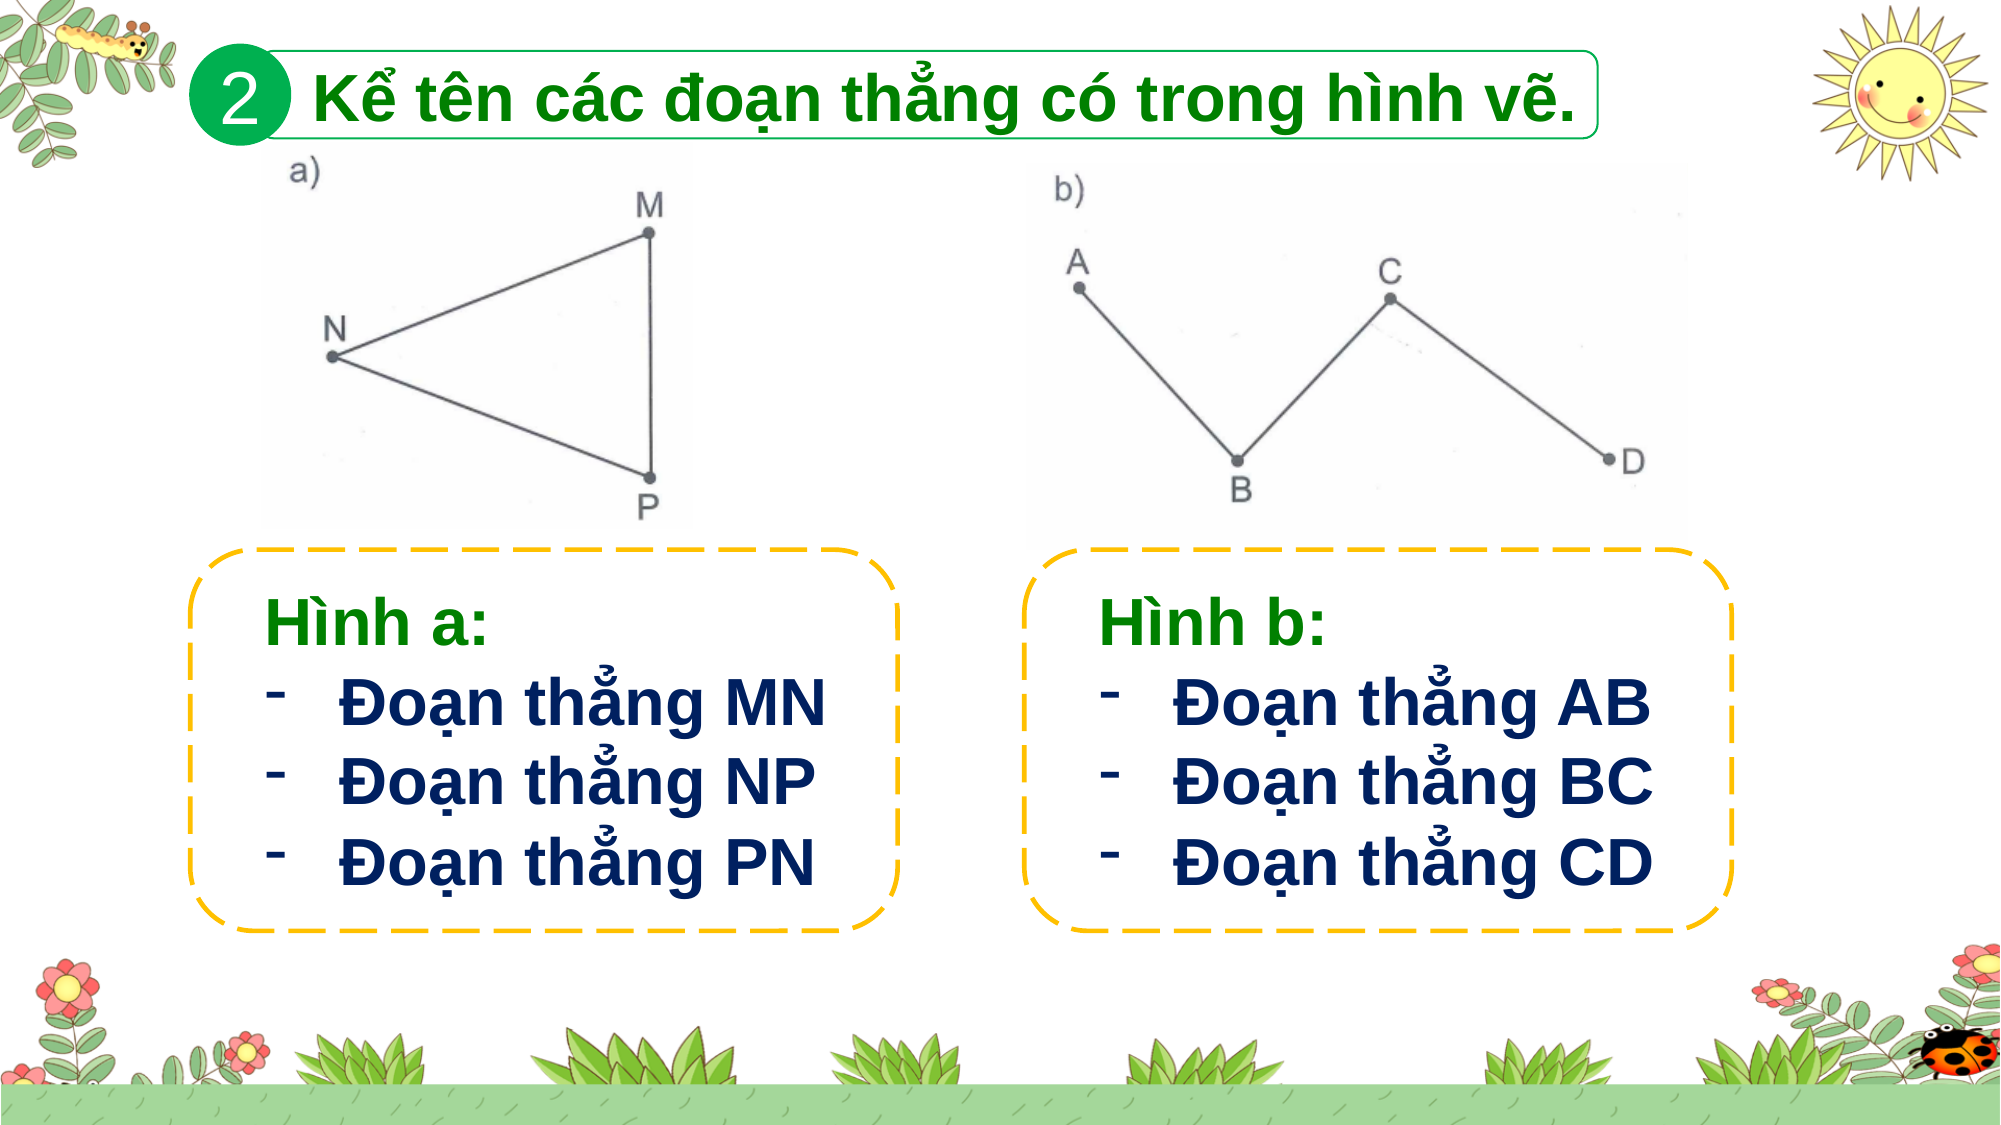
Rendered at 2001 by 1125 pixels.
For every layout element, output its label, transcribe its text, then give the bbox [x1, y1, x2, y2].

text_box [189, 548, 886, 932]
text_box [1023, 550, 1720, 932]
text_box Hình b: Đoạn thẳng AB Đoạn thẳng BC Đoạn thẳng CD [1084, 571, 1740, 906]
text_box Hình a: Đoạn thẳng MN Đoạn thẳng NP Đoạn thẳng PN [249, 571, 906, 906]
picture [0, 0, 2001, 1125]
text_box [190, 44, 1598, 145]
